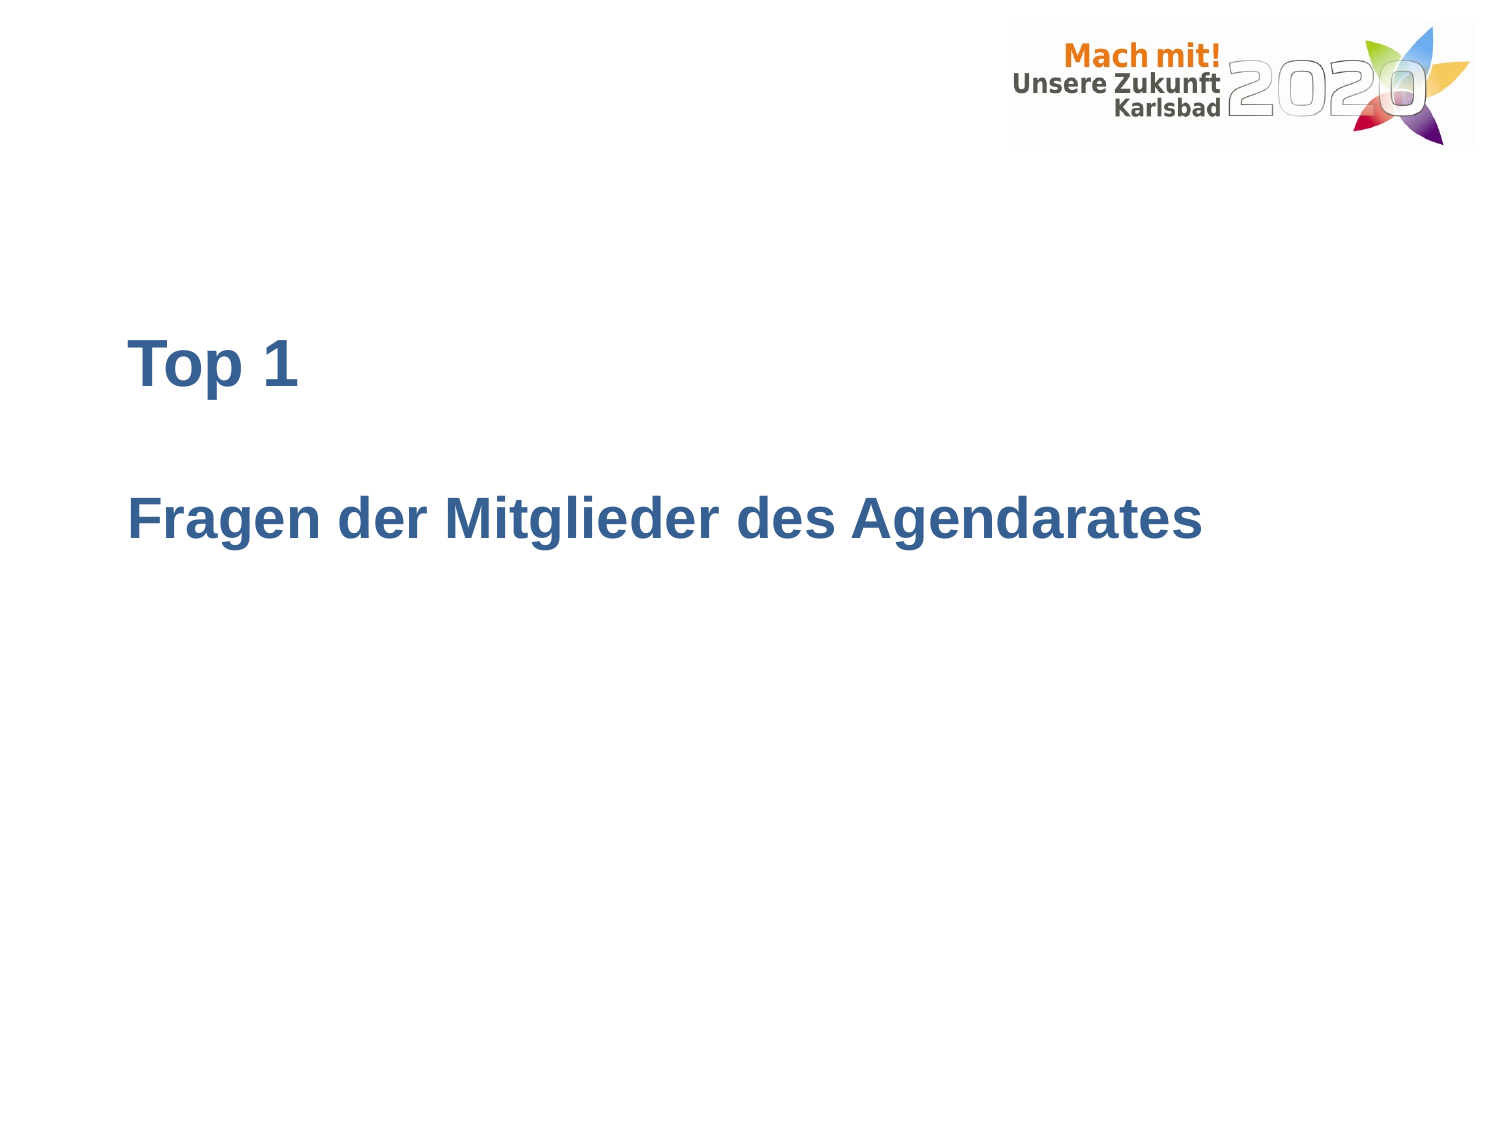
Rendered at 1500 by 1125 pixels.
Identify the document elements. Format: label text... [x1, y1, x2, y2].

picture [1009, 19, 1476, 150]
title Top 1 Fragen der Mitglieder des Agendarates [112, 349, 1388, 591]
